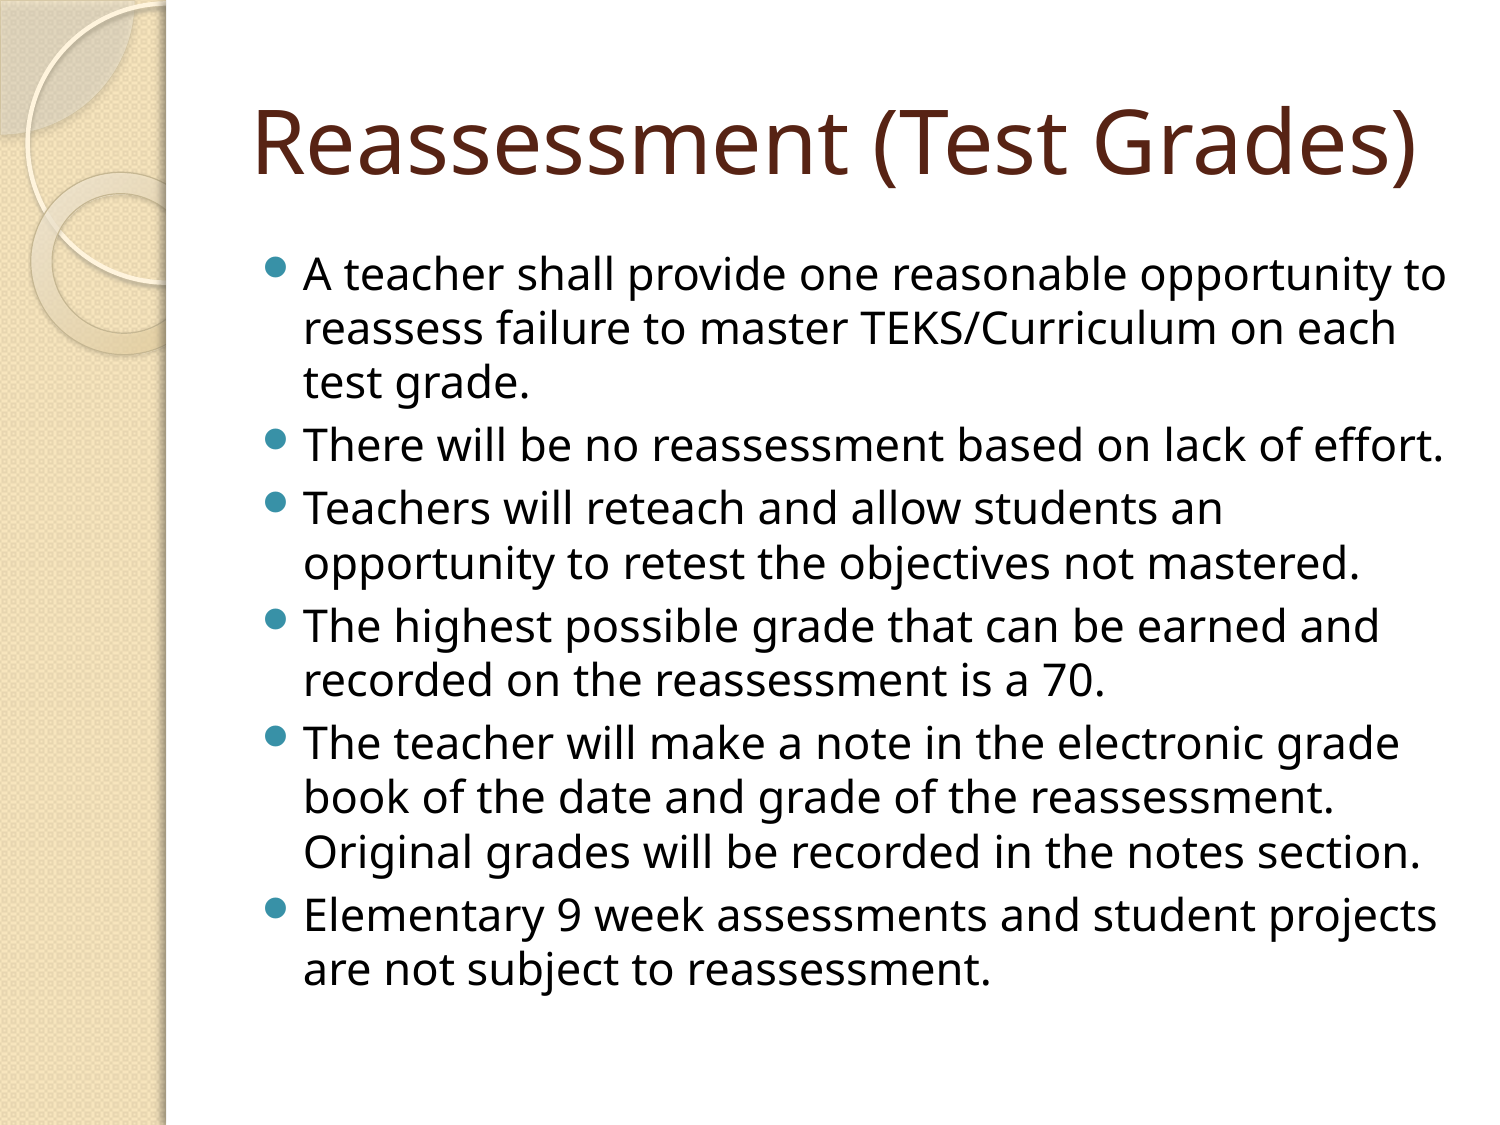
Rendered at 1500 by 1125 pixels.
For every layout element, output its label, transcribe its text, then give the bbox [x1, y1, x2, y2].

title Reassessment (Test Grades) [235, 45, 1466, 233]
list A teacher shall provide one reasonable opportunity to reassess failure to master TEKS/Curriculum on each test grade. There will be no reassessment based on lack of effort. Teachers will reteach and allow students an opportunity to retest the objectives not mastered. The highest possible grade that can be earned and recorded on the reassessment is a 70. The teacher will make a note in the electronic grade book of the date and grade of the reassessment. Original grades will be recorded in the notes section. Elementary 9 week assessments and student projects are not subject to reassessment. [235, 237, 1466, 1025]
